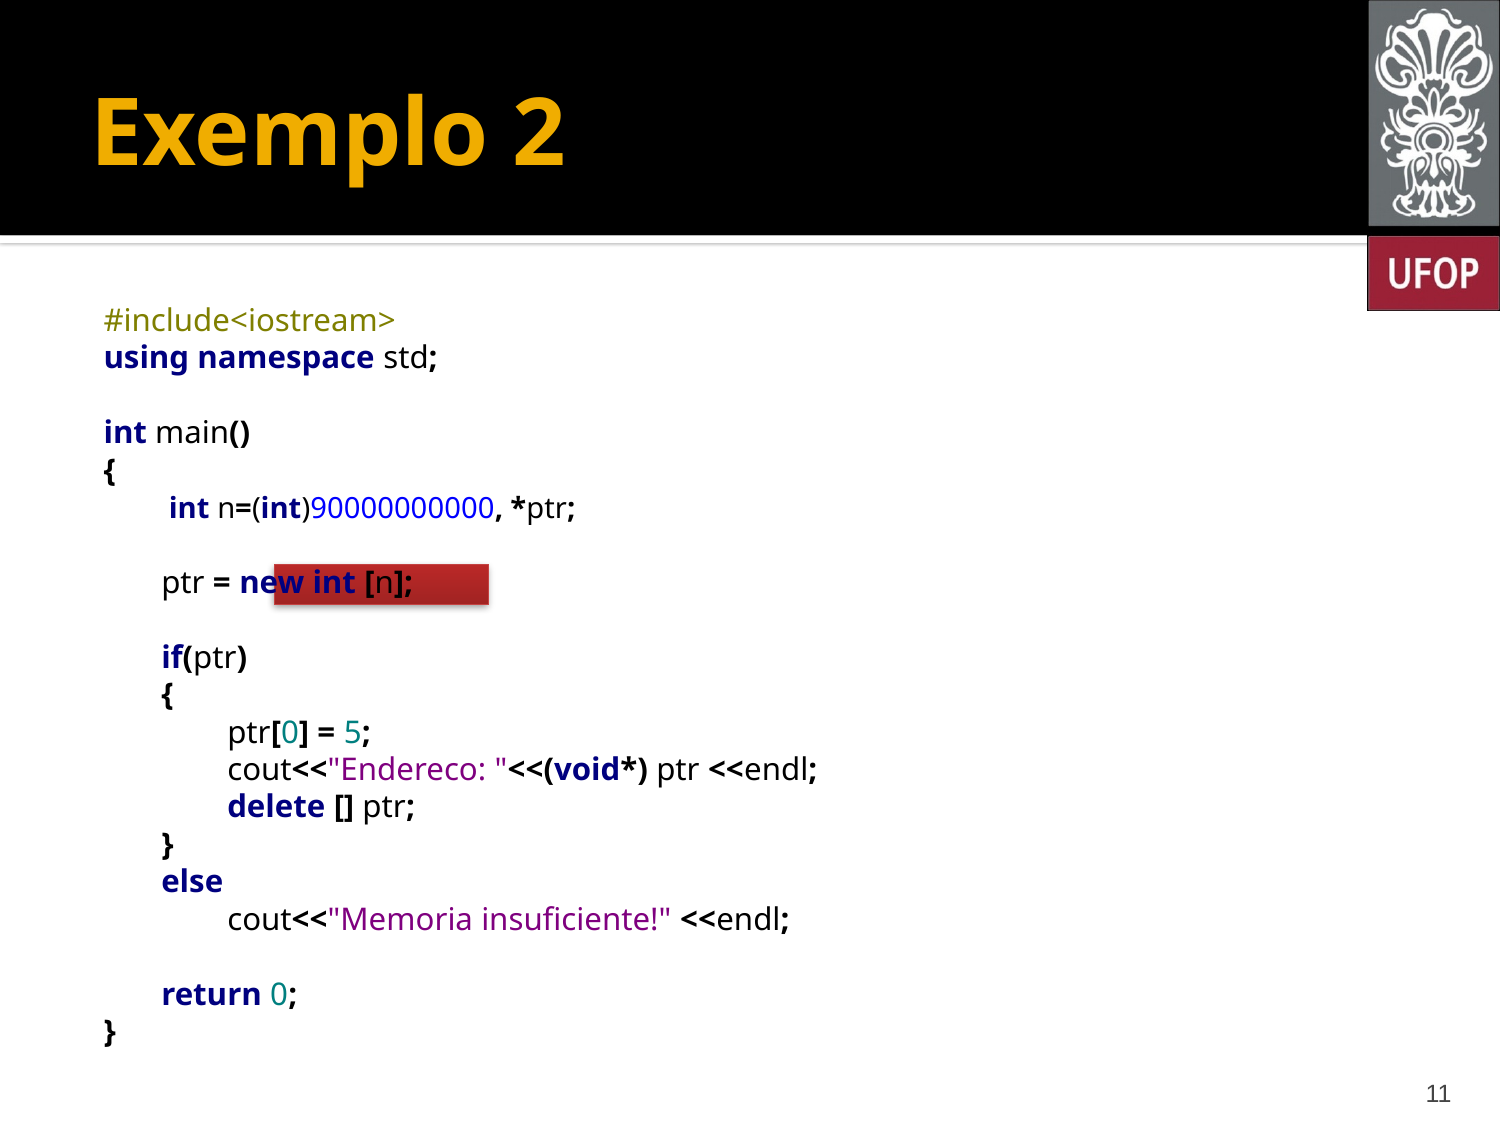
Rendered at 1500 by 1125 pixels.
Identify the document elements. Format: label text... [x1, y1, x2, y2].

title Exemplo 2 [75, 25, 1370, 231]
slide_number 11 [1345, 1062, 1467, 1108]
picture [1367, 0, 1500, 311]
list #include<iostream> using namespace std; int main() { int n=(int)90000000000, *ptr; ptr = new int [n]; if(ptr) { ptr[0] = 5; cout<<"Endereco: "<<(void*) ptr <<endl; delete [] ptr; } else cout<<"Memoria insuficiente!" <<endl; return 0; } [75, 291, 1425, 1050]
